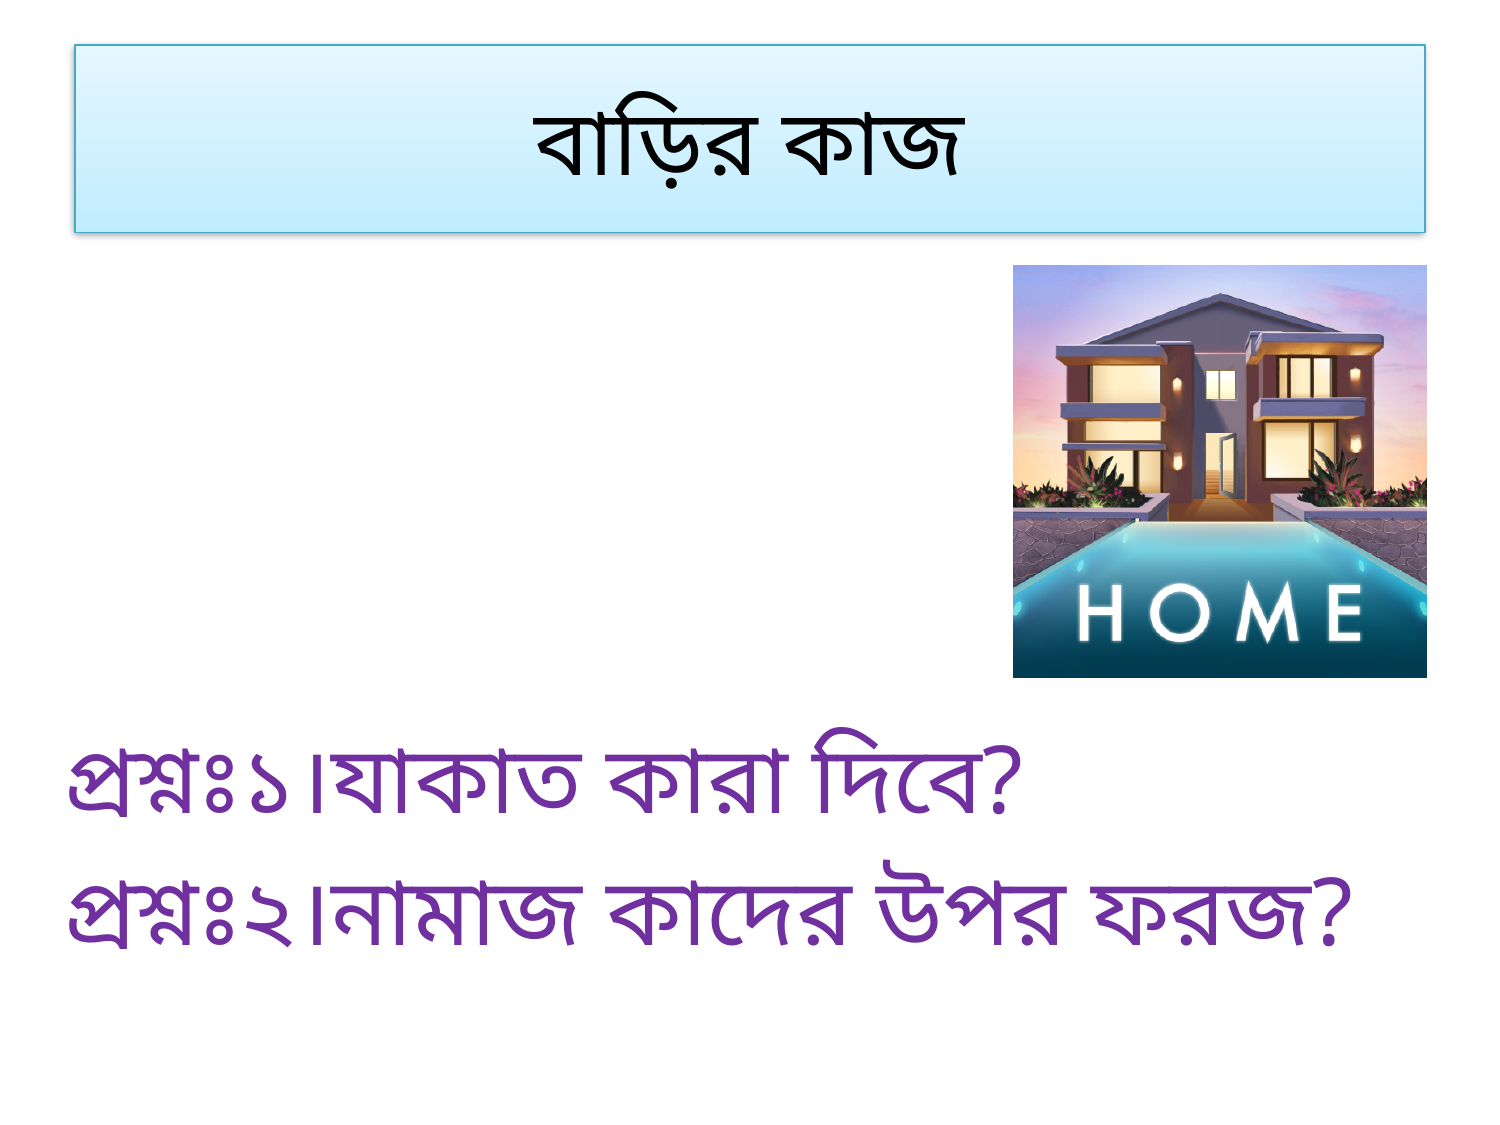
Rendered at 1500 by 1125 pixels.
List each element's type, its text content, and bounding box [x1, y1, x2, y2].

title বাড়ির কাজ [74, 44, 1426, 233]
picture [1013, 265, 1427, 656]
list প্রশ্নঃ১।যাকাত কারা দিবে? প্রশ্নঃ২।নামাজ কাদের উপর ফরজ? [50, 712, 1400, 1038]
